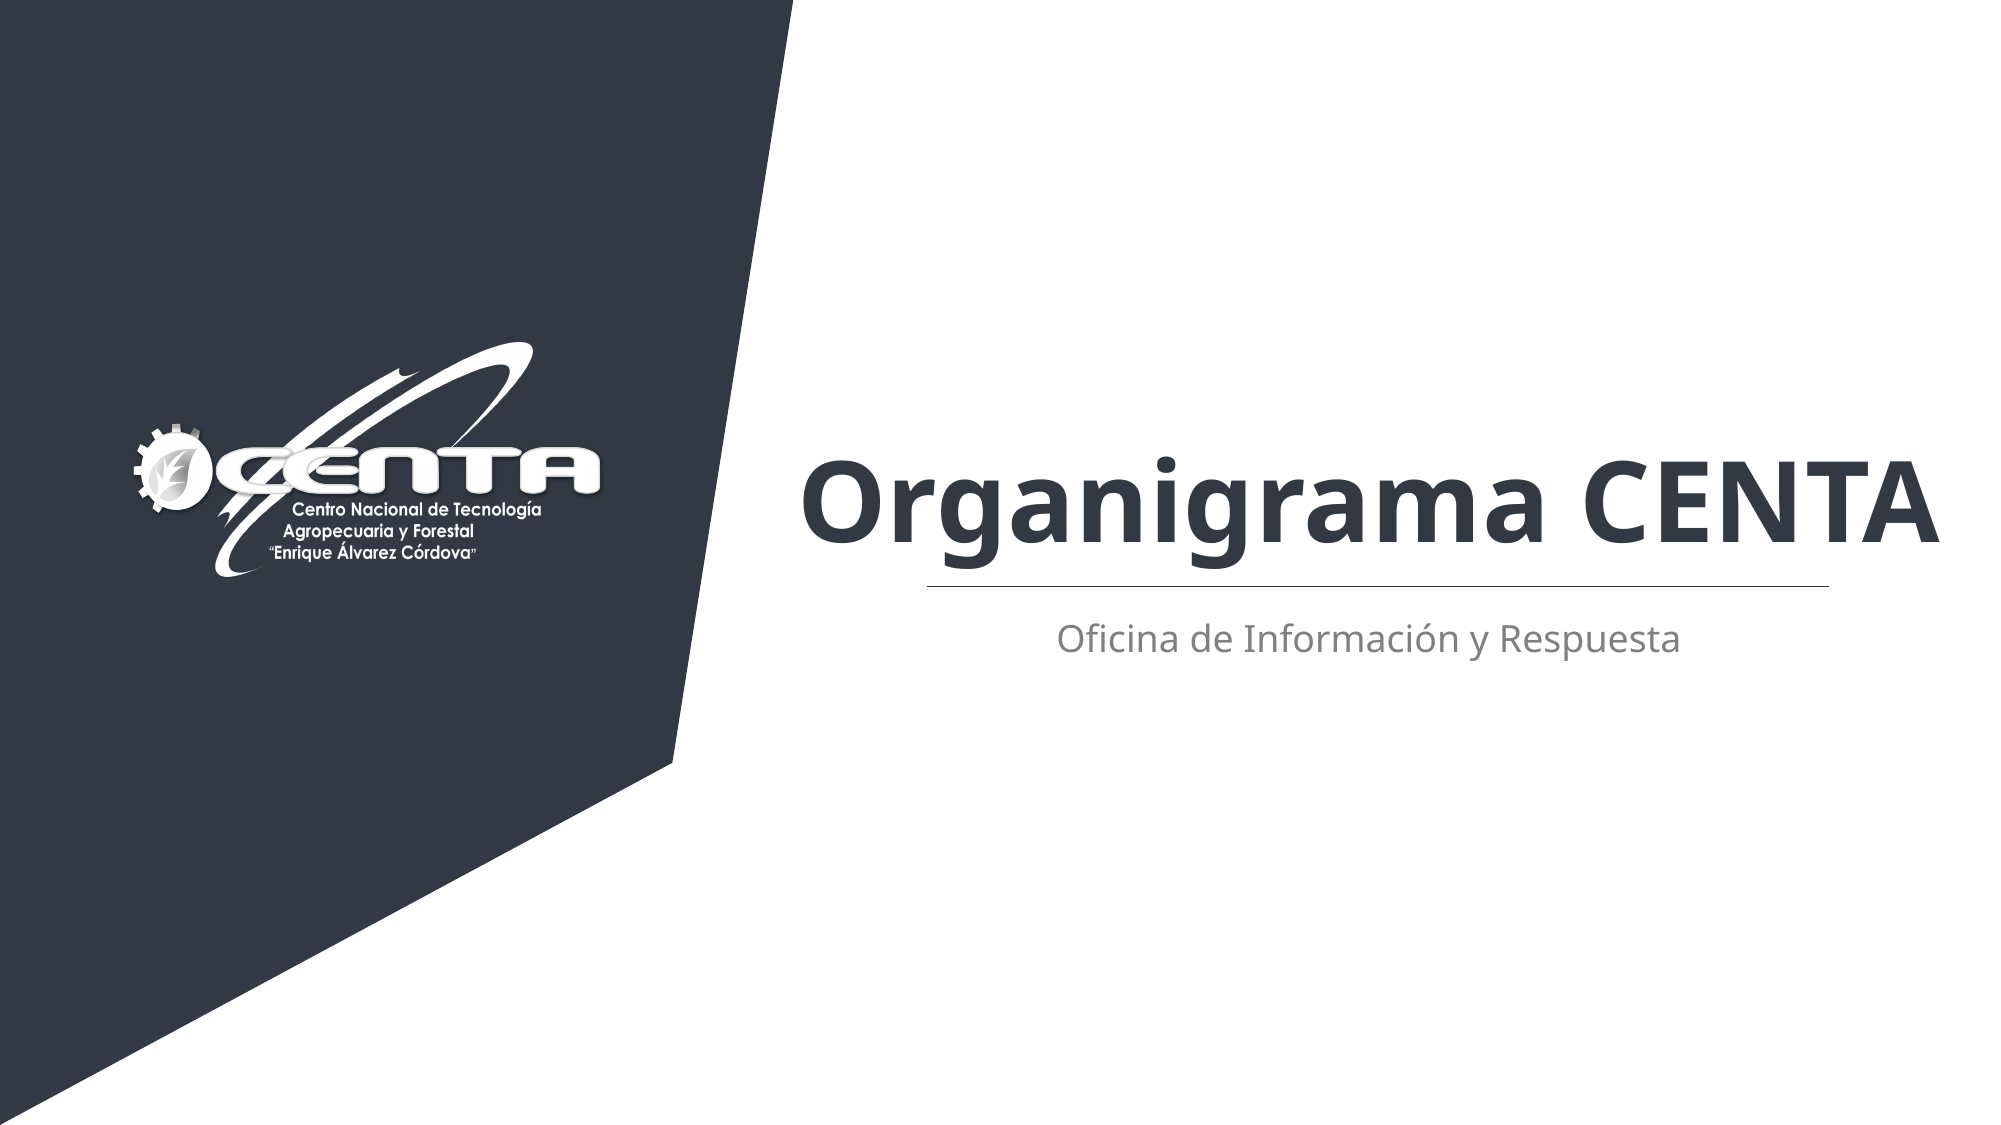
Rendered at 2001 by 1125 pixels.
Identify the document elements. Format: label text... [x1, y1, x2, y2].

text_box Oficina de Información y Respuesta [769, 613, 1969, 885]
text_box Organigrama CENTA [769, 412, 1969, 574]
picture [113, 320, 624, 599]
